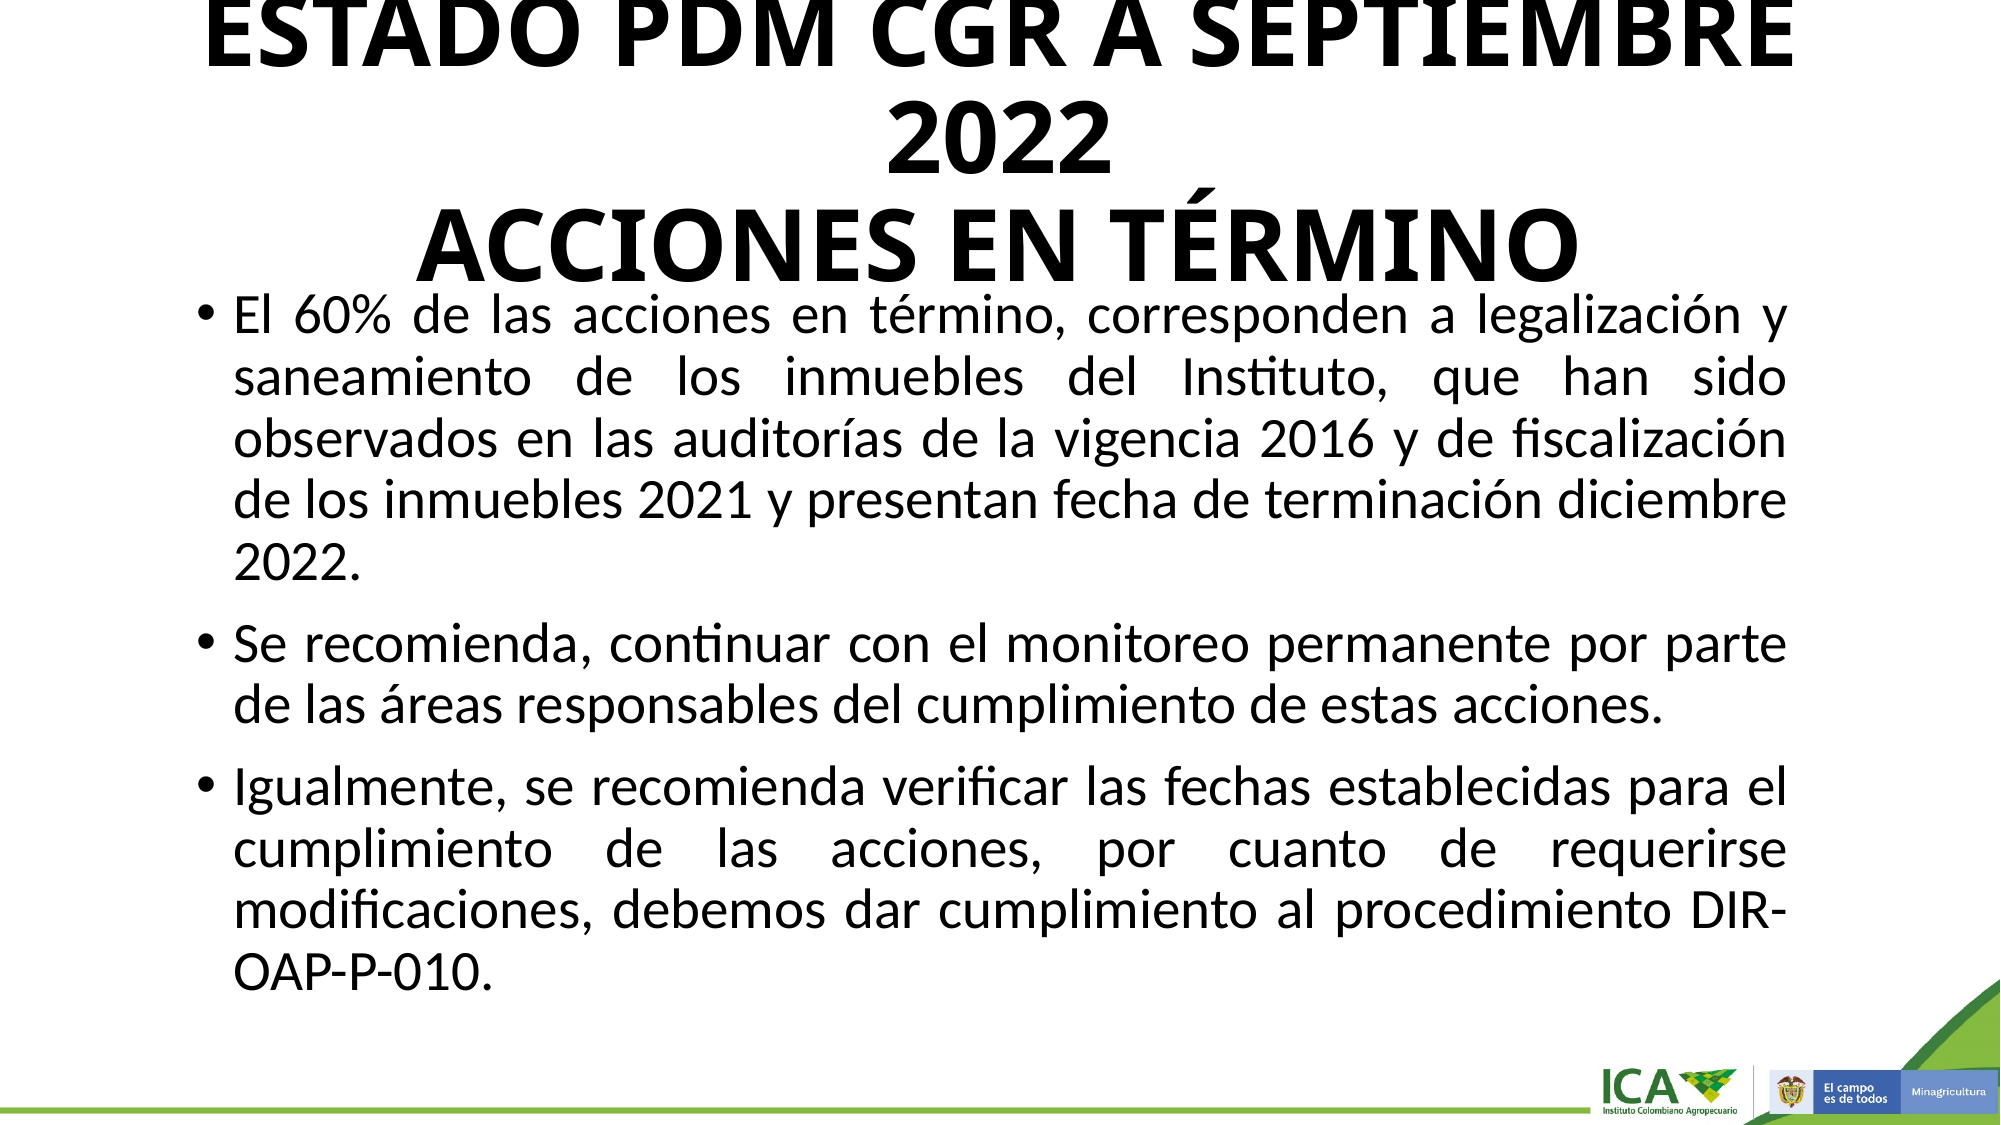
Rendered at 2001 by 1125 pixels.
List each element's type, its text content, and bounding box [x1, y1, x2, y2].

list El 60% de las acciones en término, corresponden a legalización y saneamiento de los inmuebles del Instituto, que han sido observados en las auditorías de la vigencia 2016 y de fiscalización de los inmuebles 2021 y presentan fecha de terminación diciembre 2022. Se recomienda, continuar con el monitoreo permanente por parte de las áreas responsables del cumplimiento de estas acciones. Igualmente, se recomienda verificar las fechas establecidas para el cumplimiento de las acciones, por cuanto de requerirse modificaciones, debemos dar cumplimiento al procedimiento DIR-OAP-P-010. [181, 277, 1804, 1062]
picture [0, 0, 2000, 1125]
title ESTADO PDM CGR A SEPTIEMBRE 2022 ACCIONES EN TÉRMINO [137, 59, 1863, 224]
